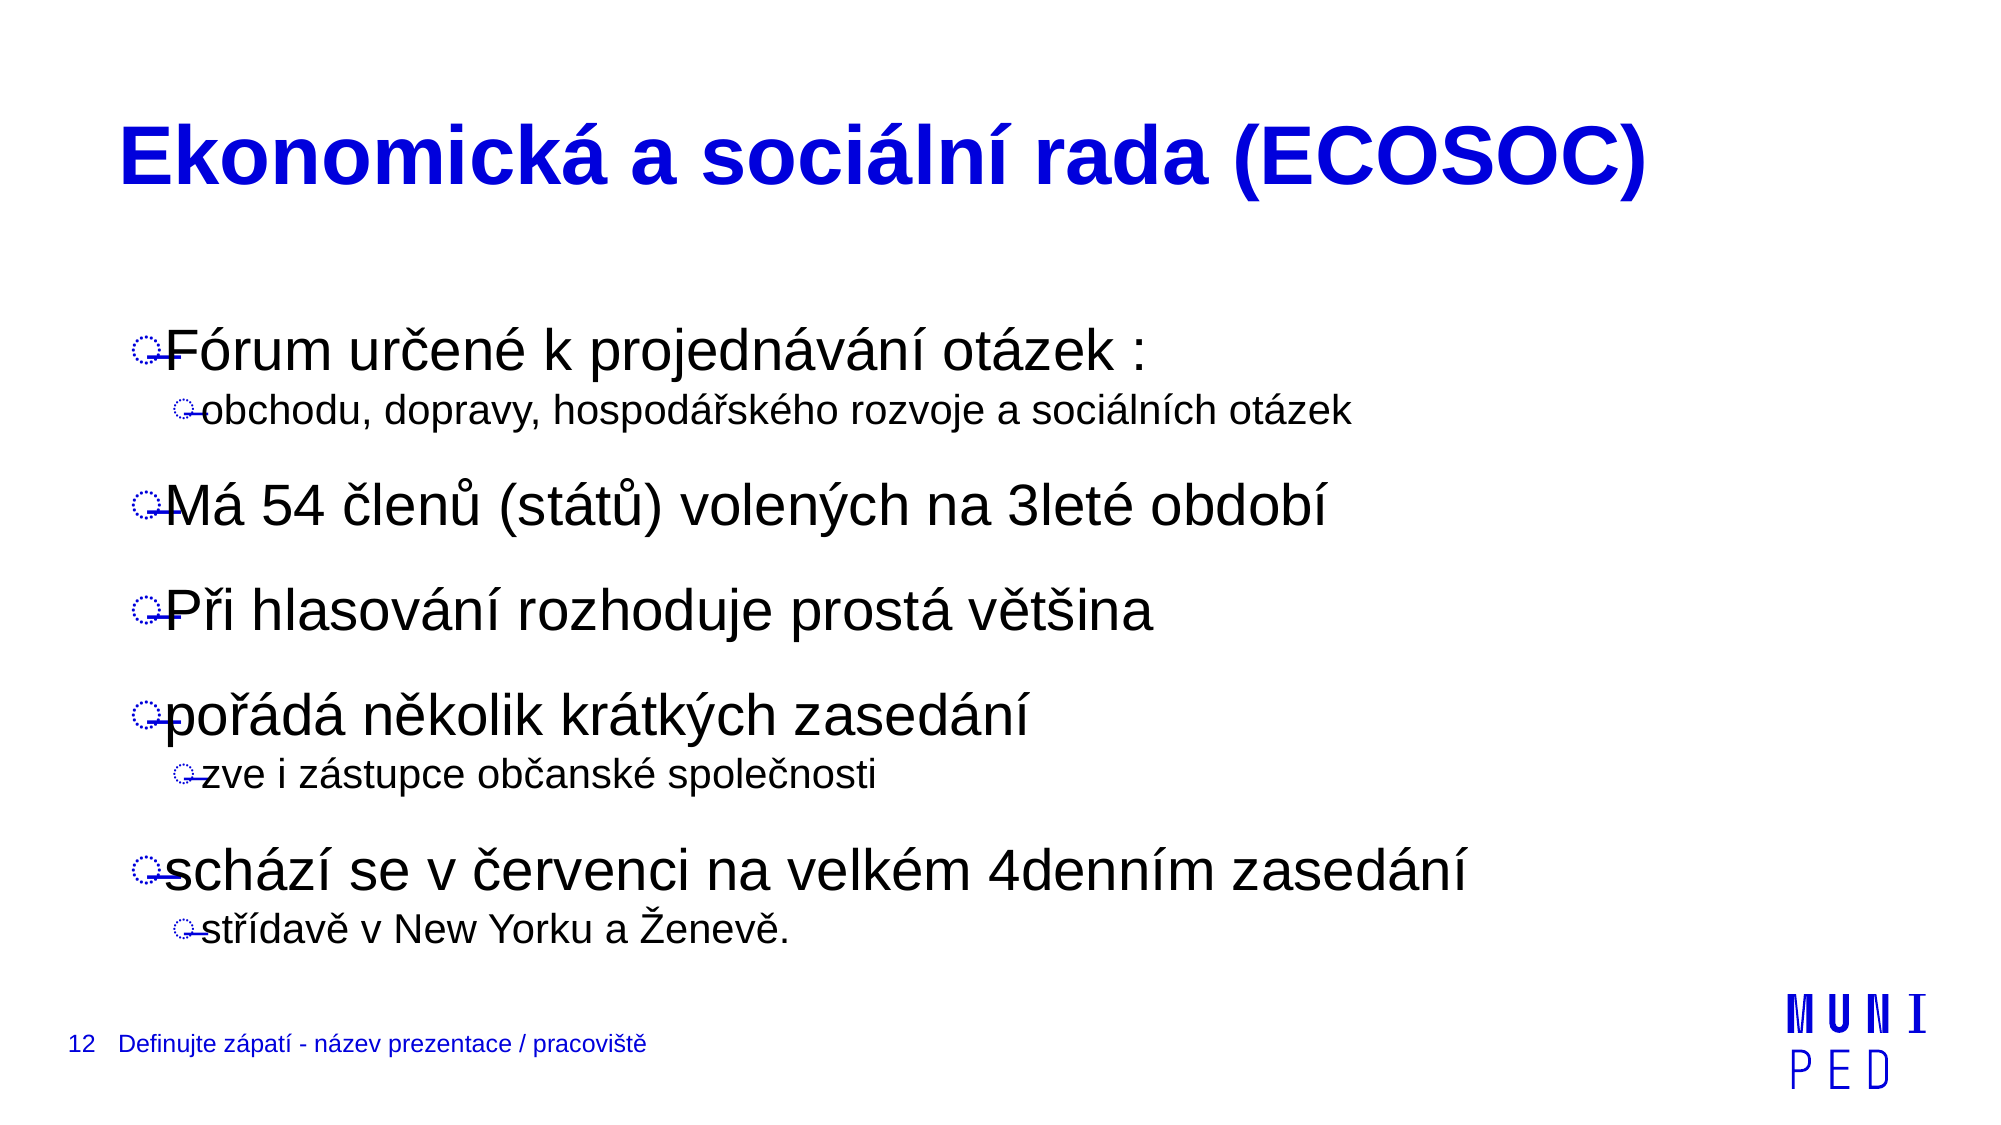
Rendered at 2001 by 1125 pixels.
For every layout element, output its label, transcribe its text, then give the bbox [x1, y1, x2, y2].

slide_number 12 [67, 1021, 110, 1063]
footer Definujte zápatí - název prezentace / pracoviště [118, 1021, 1418, 1063]
list Fórum určené k projednávání otázek : obchodu, dopravy, hospodářského rozvoje a sociálních otázek Má 54 členů (států) volených na 3leté období Při hlasování rozhoduje prostá většina pořádá několik krátkých zasedání zve i zástupce občanské společnosti schází se v červenci na velkém 4denním zasedání střídavě v New Yorku a Ženevě. [118, 277, 1883, 957]
title Ekonomická a sociální rada (ECOSOC) [118, 118, 1883, 193]
